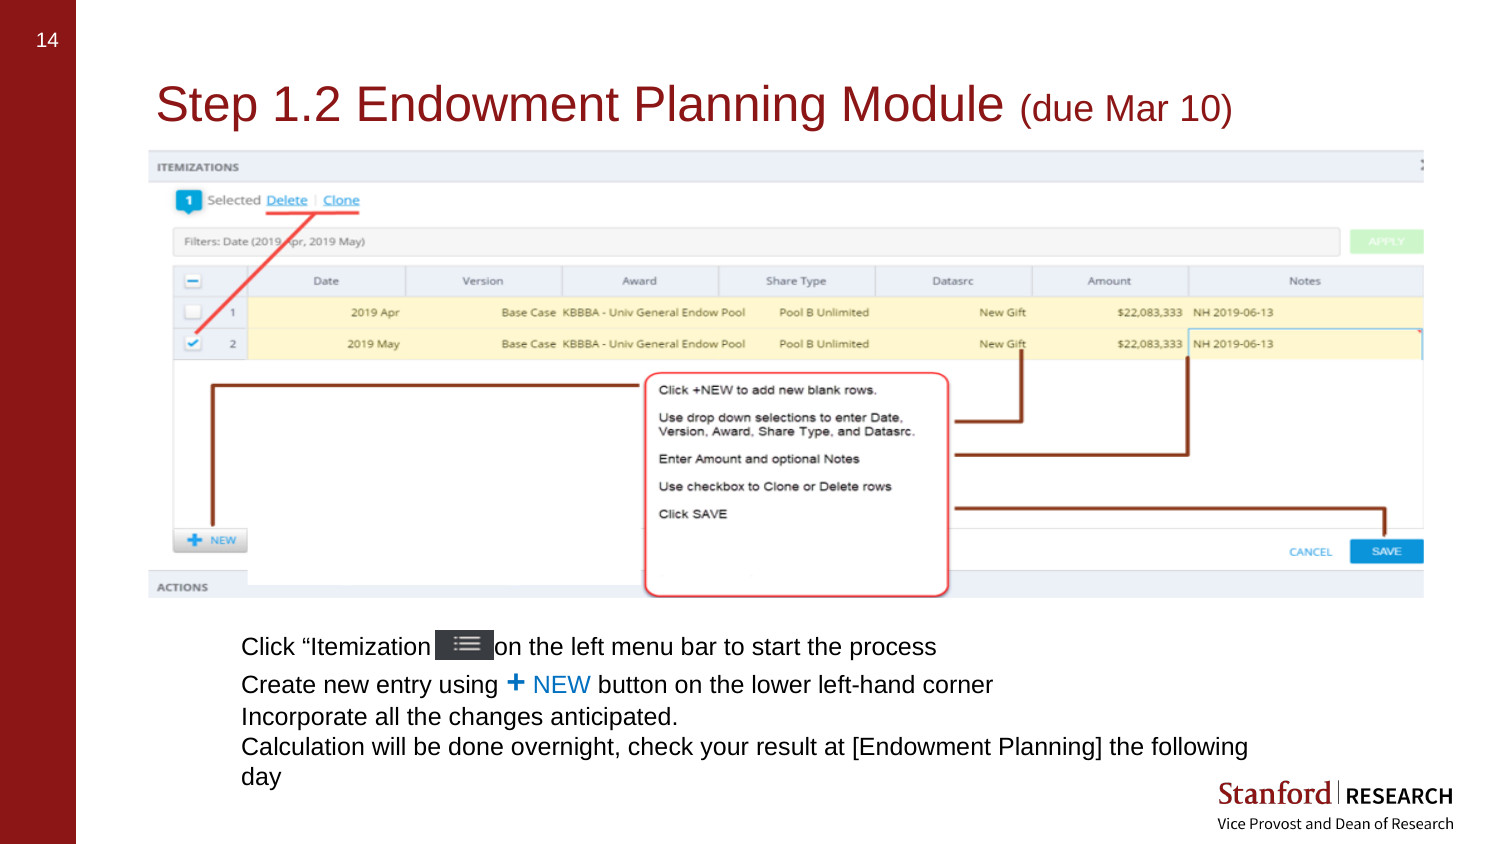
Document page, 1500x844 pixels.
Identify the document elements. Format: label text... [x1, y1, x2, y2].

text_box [226, 622, 1309, 770]
picture [141, 146, 1435, 599]
list [156, 607, 1421, 766]
title Step 1.2 Endowment Planning Module (due Mar 10) [155, 58, 1420, 140]
picture [1204, 765, 1500, 843]
